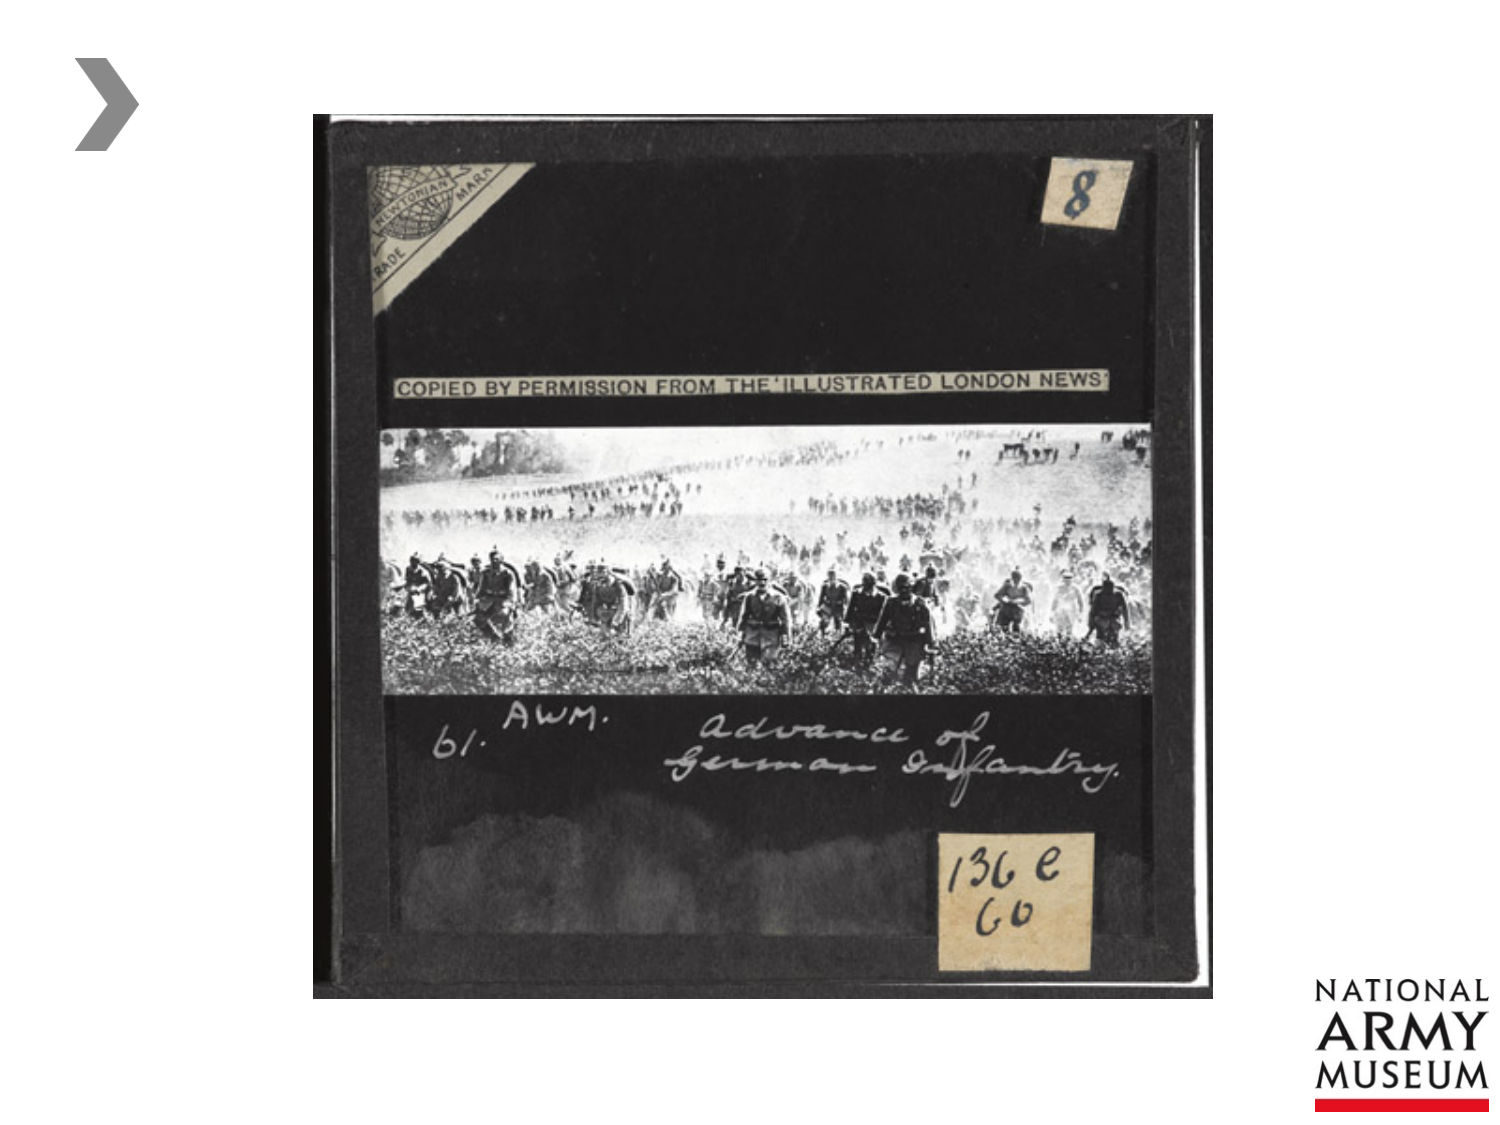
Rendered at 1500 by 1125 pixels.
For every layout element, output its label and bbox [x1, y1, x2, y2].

picture [75, 58, 139, 151]
picture [312, 114, 1213, 1000]
picture [1315, 979, 1489, 1112]
